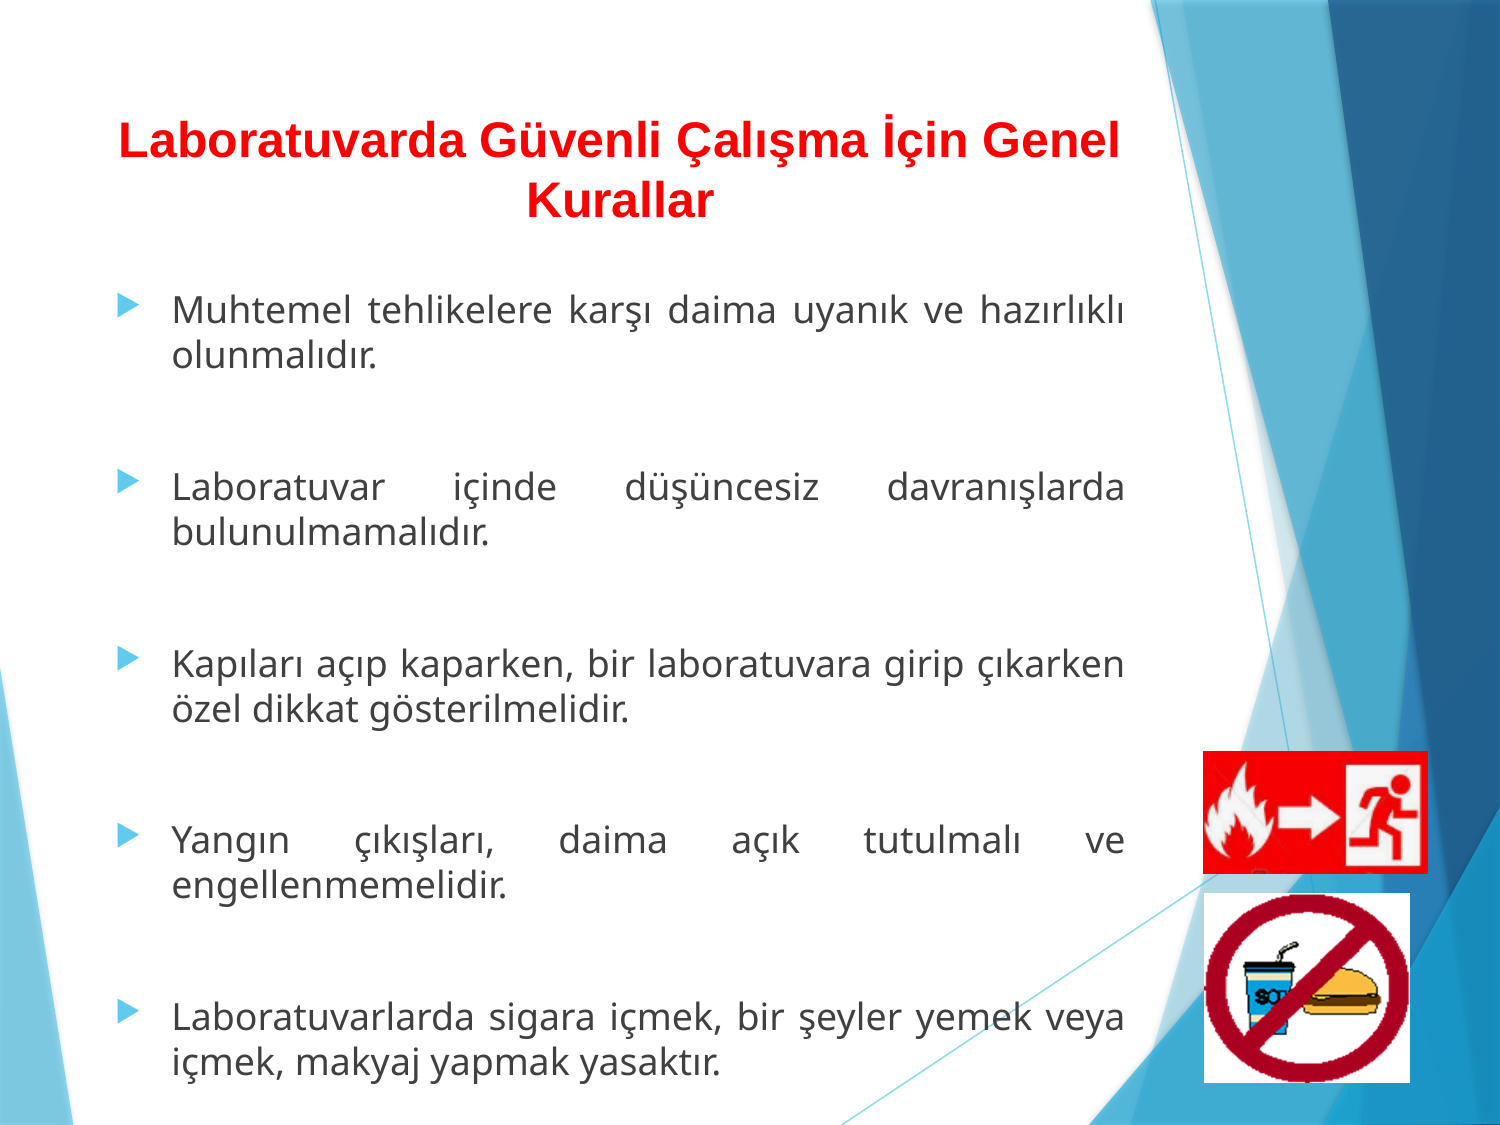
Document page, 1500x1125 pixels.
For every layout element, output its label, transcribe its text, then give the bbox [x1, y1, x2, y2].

title Laboratuvarda Güvenli Çalışma İçin Genel Kurallar [99, 99, 1142, 278]
picture [1203, 750, 1428, 874]
list Muhtemel tehlikelere karşı daima uyanık ve hazırlıklı olunmalıdır. Laboratuvar içinde düşüncesiz davranışlarda bulunulmamalıdır. Kapıları açıp kaparken, bir laboratuvara girip çıkarken özel dikkat gösterilmelidir. Yangın çıkışları, daima açık tutulmalı ve engellenmemelidir. Laboratuvarlarda sigara içmek, bir şeyler yemek veya içmek, makyaj yapmak yasaktır. [99, 278, 1142, 916]
picture [1204, 892, 1410, 1084]
